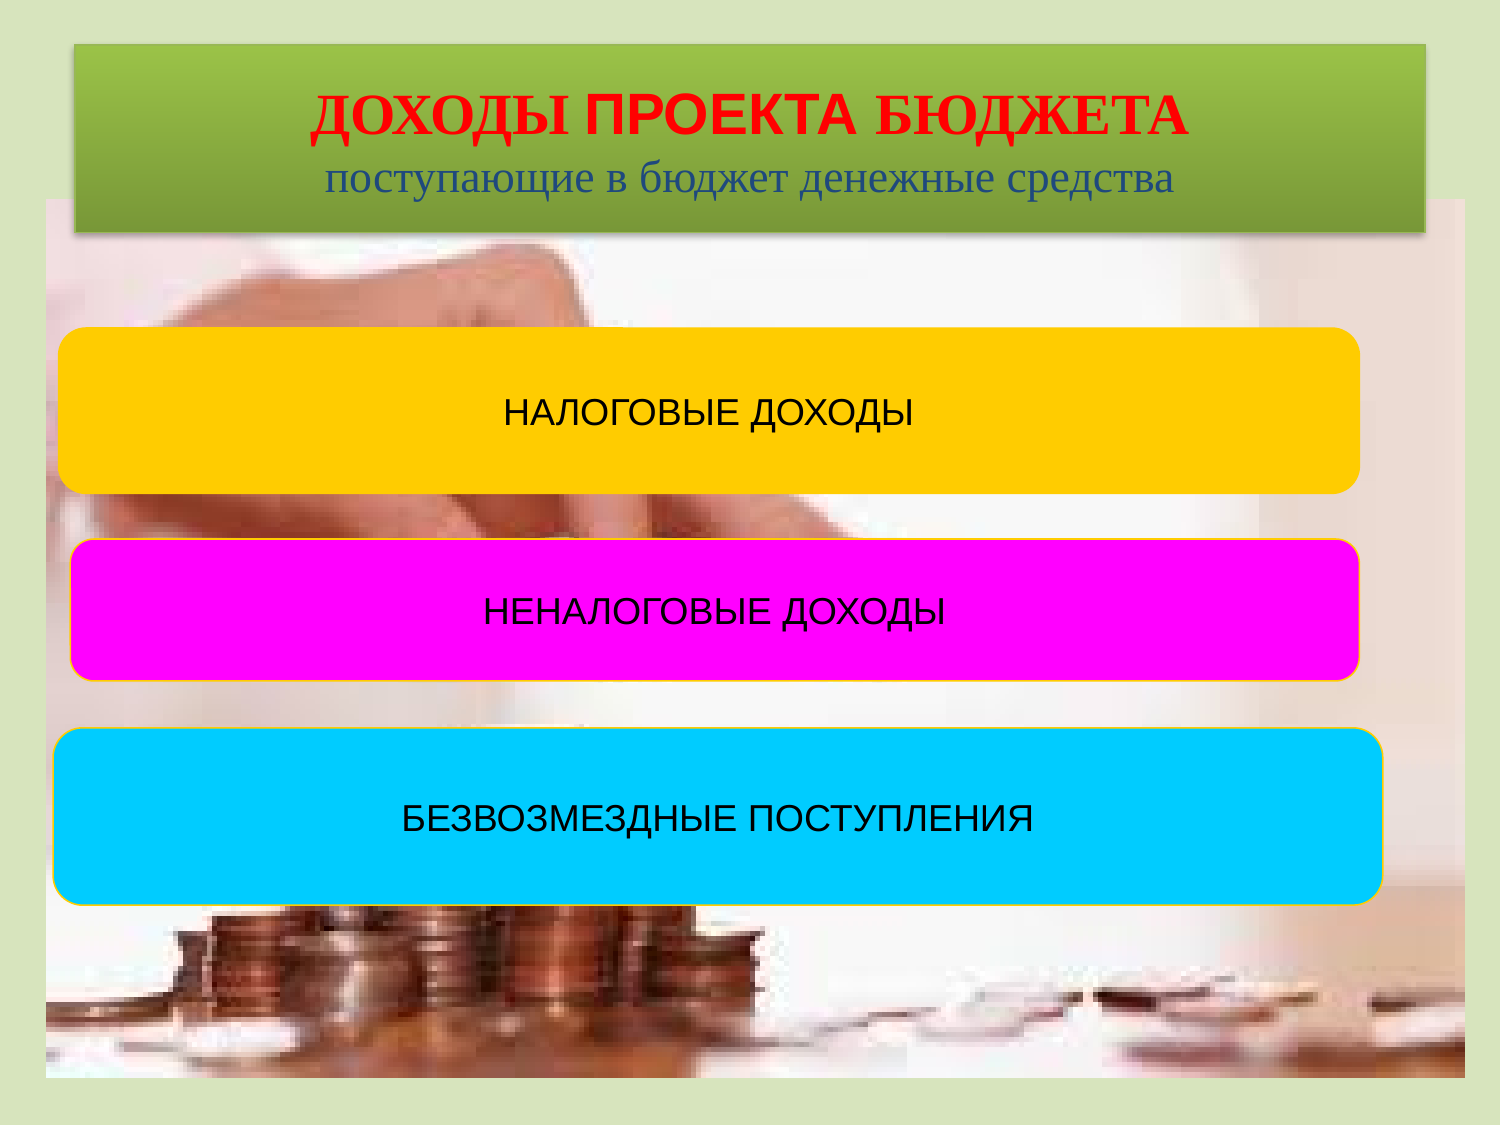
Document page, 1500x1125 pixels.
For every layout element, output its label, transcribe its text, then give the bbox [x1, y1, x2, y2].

picture [46, 198, 1466, 1079]
title ДОХОДЫ ПРОЕКТА БЮДЖЕТА поступающие в бюджет денежные средства [74, 44, 1426, 197]
